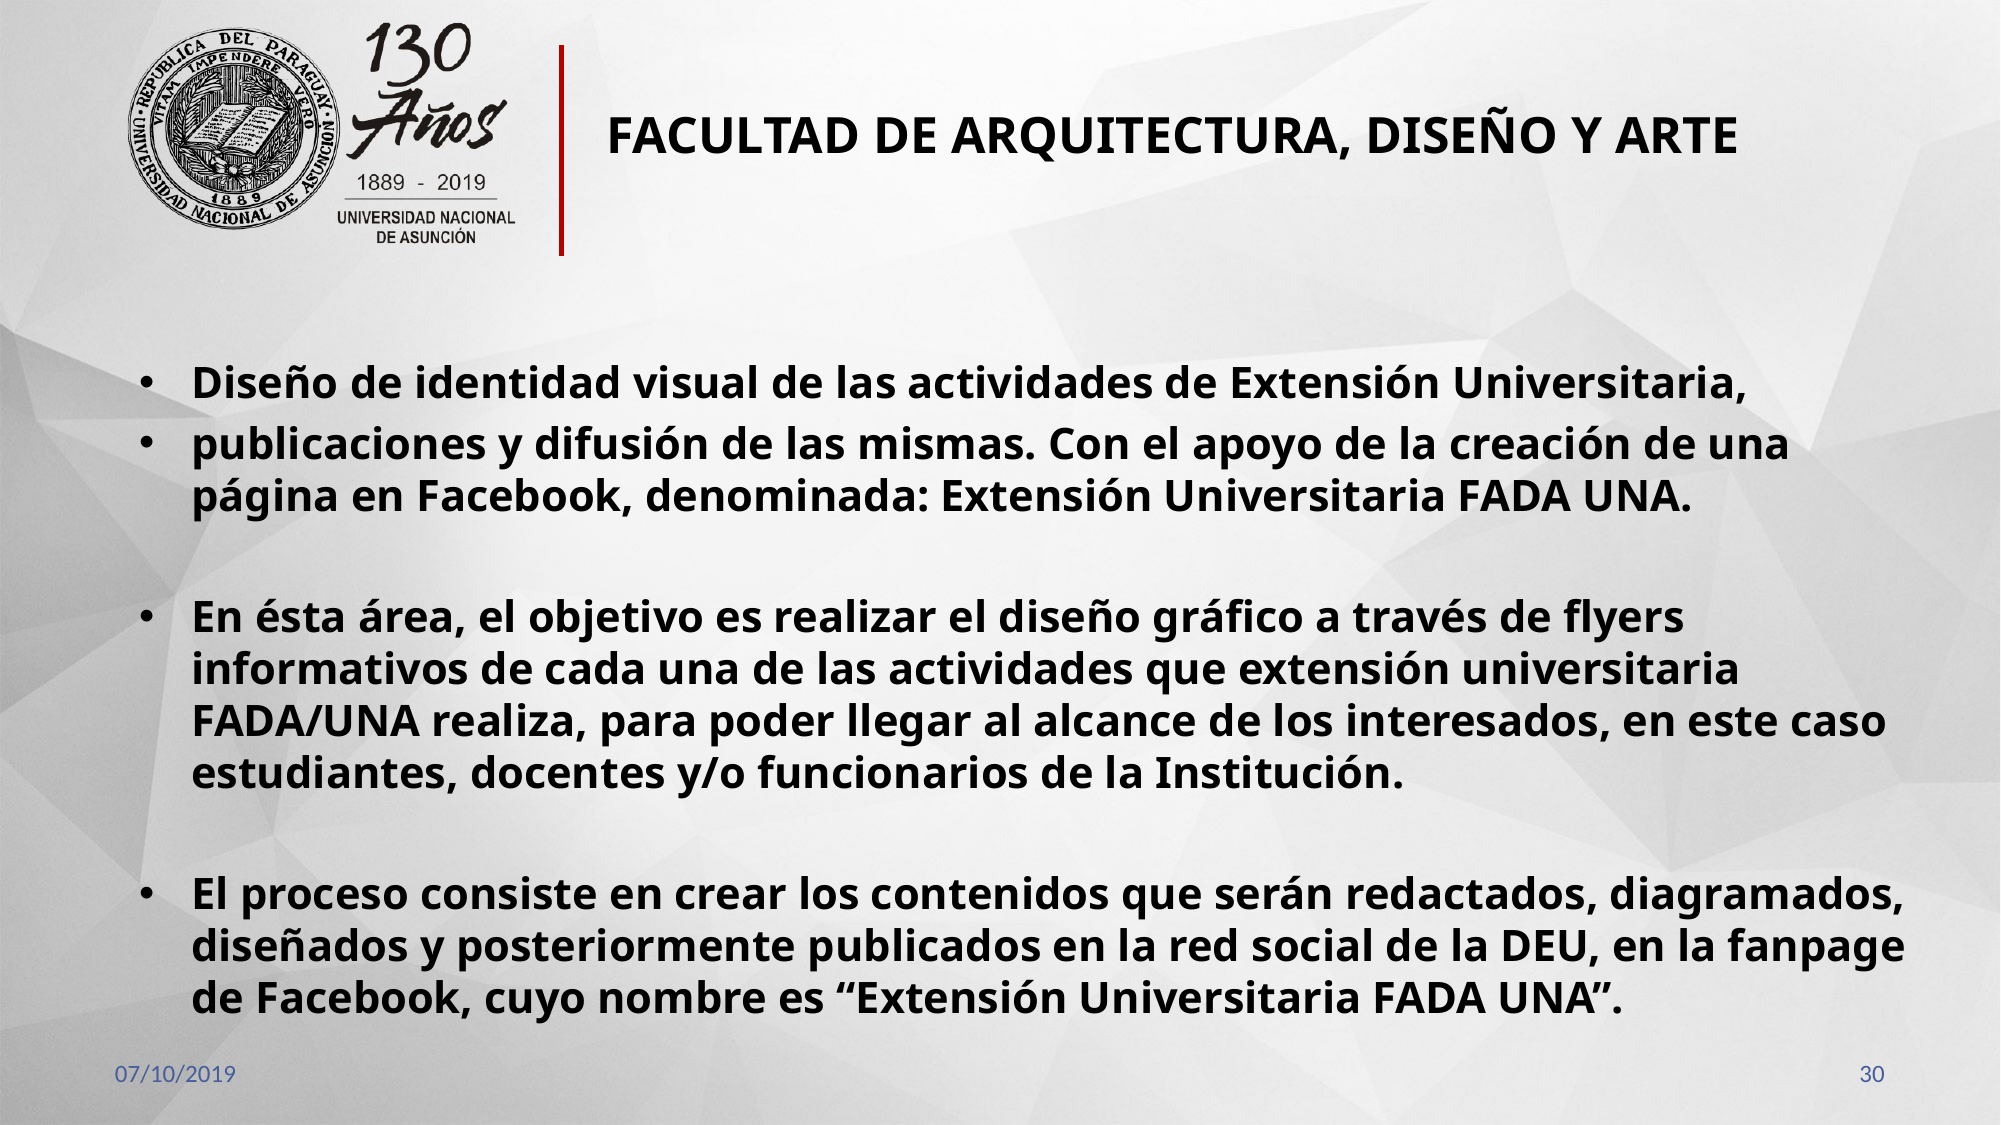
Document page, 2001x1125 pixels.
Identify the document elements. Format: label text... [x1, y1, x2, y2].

picture [0, 0, 2001, 1125]
list Diseño de identidad visual de las actividades de Extensión Universitaria, publicaciones y difusión de las mismas. Con el apoyo de la creación de una página en Facebook, denominada: Extensión Universitaria FADA UNA. En ésta área, el objetivo es realizar el diseño gráfico a través de flyers informativos de cada una de las actividades que extensión universitaria FADA/UNA realiza, para poder llegar al alcance de los interesados, en este caso estudiantes, docentes y/o funcionarios de la Institución. El proceso consiste en crear los contenidos que serán redactados, diagramados, diseñados y posteriormente publicados en la red social de la DEU, en la fanpage de Facebook, cuyo nombre es “Extensión Universitaria FADA UNA”. [124, 347, 1925, 1091]
title FACULTAD DE ARQUITECTURA, DISEÑO Y ARTE [533, 39, 2000, 228]
slide_number 30 [1433, 1042, 1900, 1103]
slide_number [99, 1042, 567, 1103]
